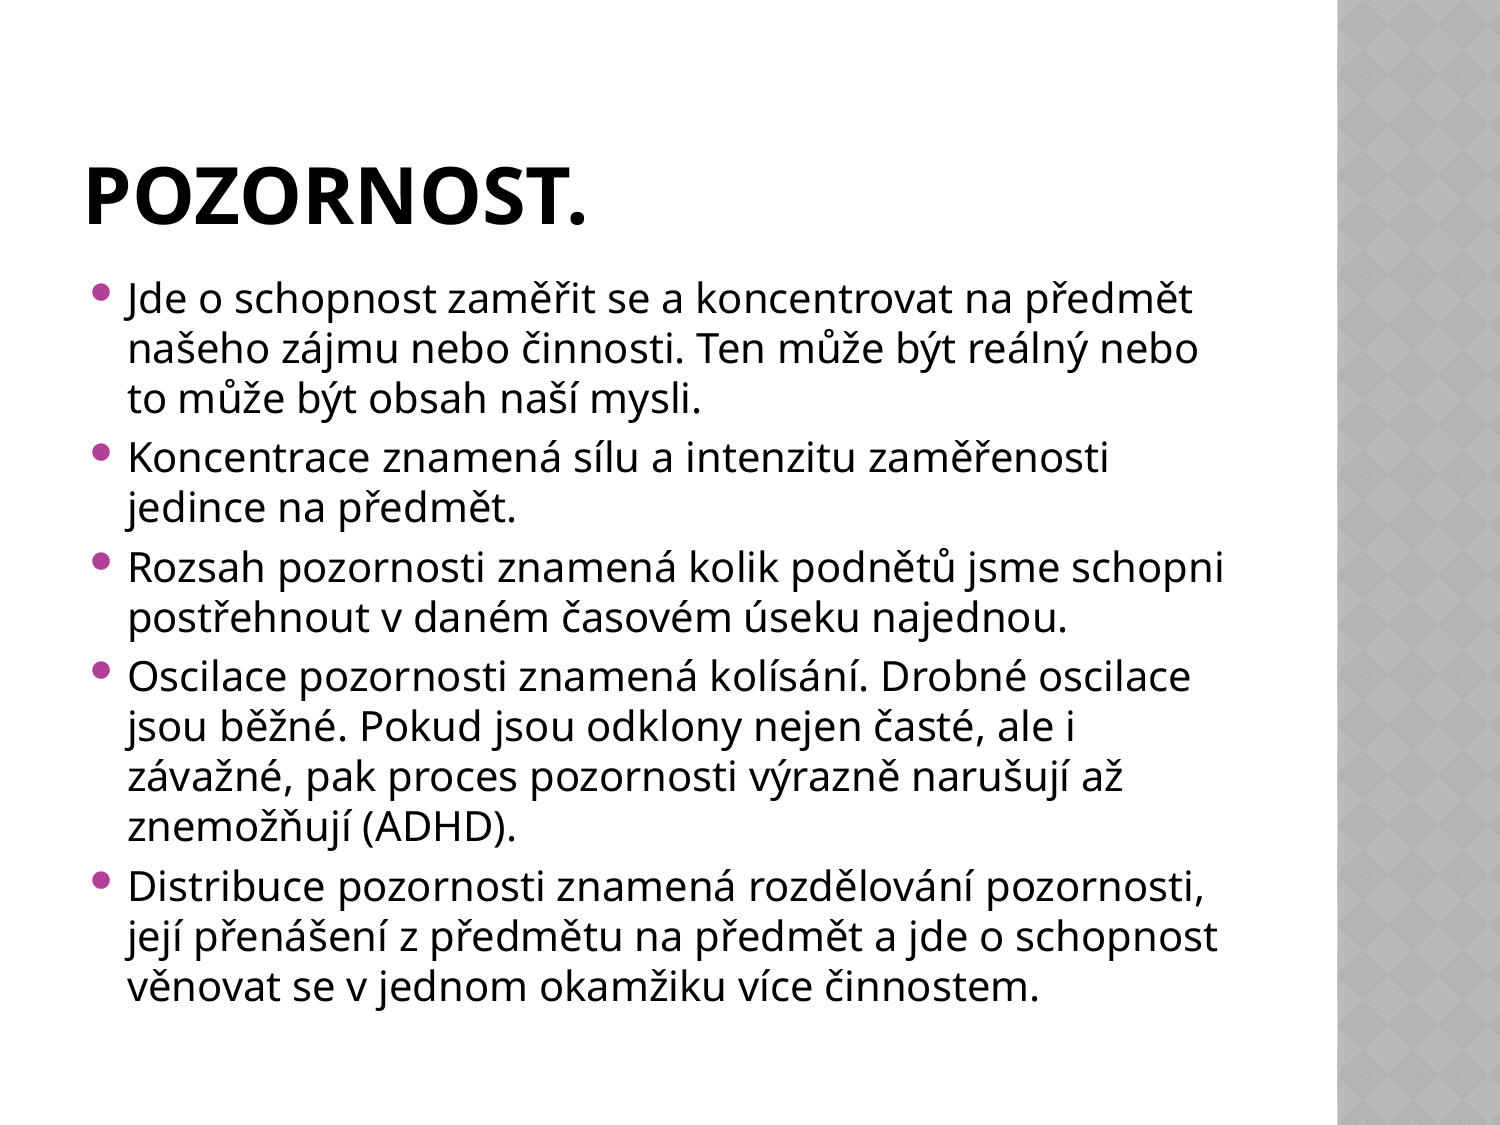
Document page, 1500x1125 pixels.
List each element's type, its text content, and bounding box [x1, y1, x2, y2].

title Pozornost. [75, 52, 1263, 240]
list Jde o schopnost zaměřit se a koncentrovat na předmět našeho zájmu nebo činnosti. Ten může být reálný nebo to může být obsah naší mysli. Koncentrace znamená sílu a intenzitu zaměřenosti jedince na předmět. Rozsah pozornosti znamená kolik podnětů jsme schopni postřehnout v daném časovém úseku najednou. Oscilace pozornosti znamená kolísání. Drobné oscilace jsou běžné. Pokud jsou odklony nejen časté, ale i závažné, pak proces pozornosti výrazně narušují až znemožňují (ADHD). Distribuce pozornosti znamená rozdělování pozornosti, její přenášení z předmětu na předmět a jde o schopnost věnovat se v jednom okamžiku více činnostem. [75, 264, 1263, 1059]
